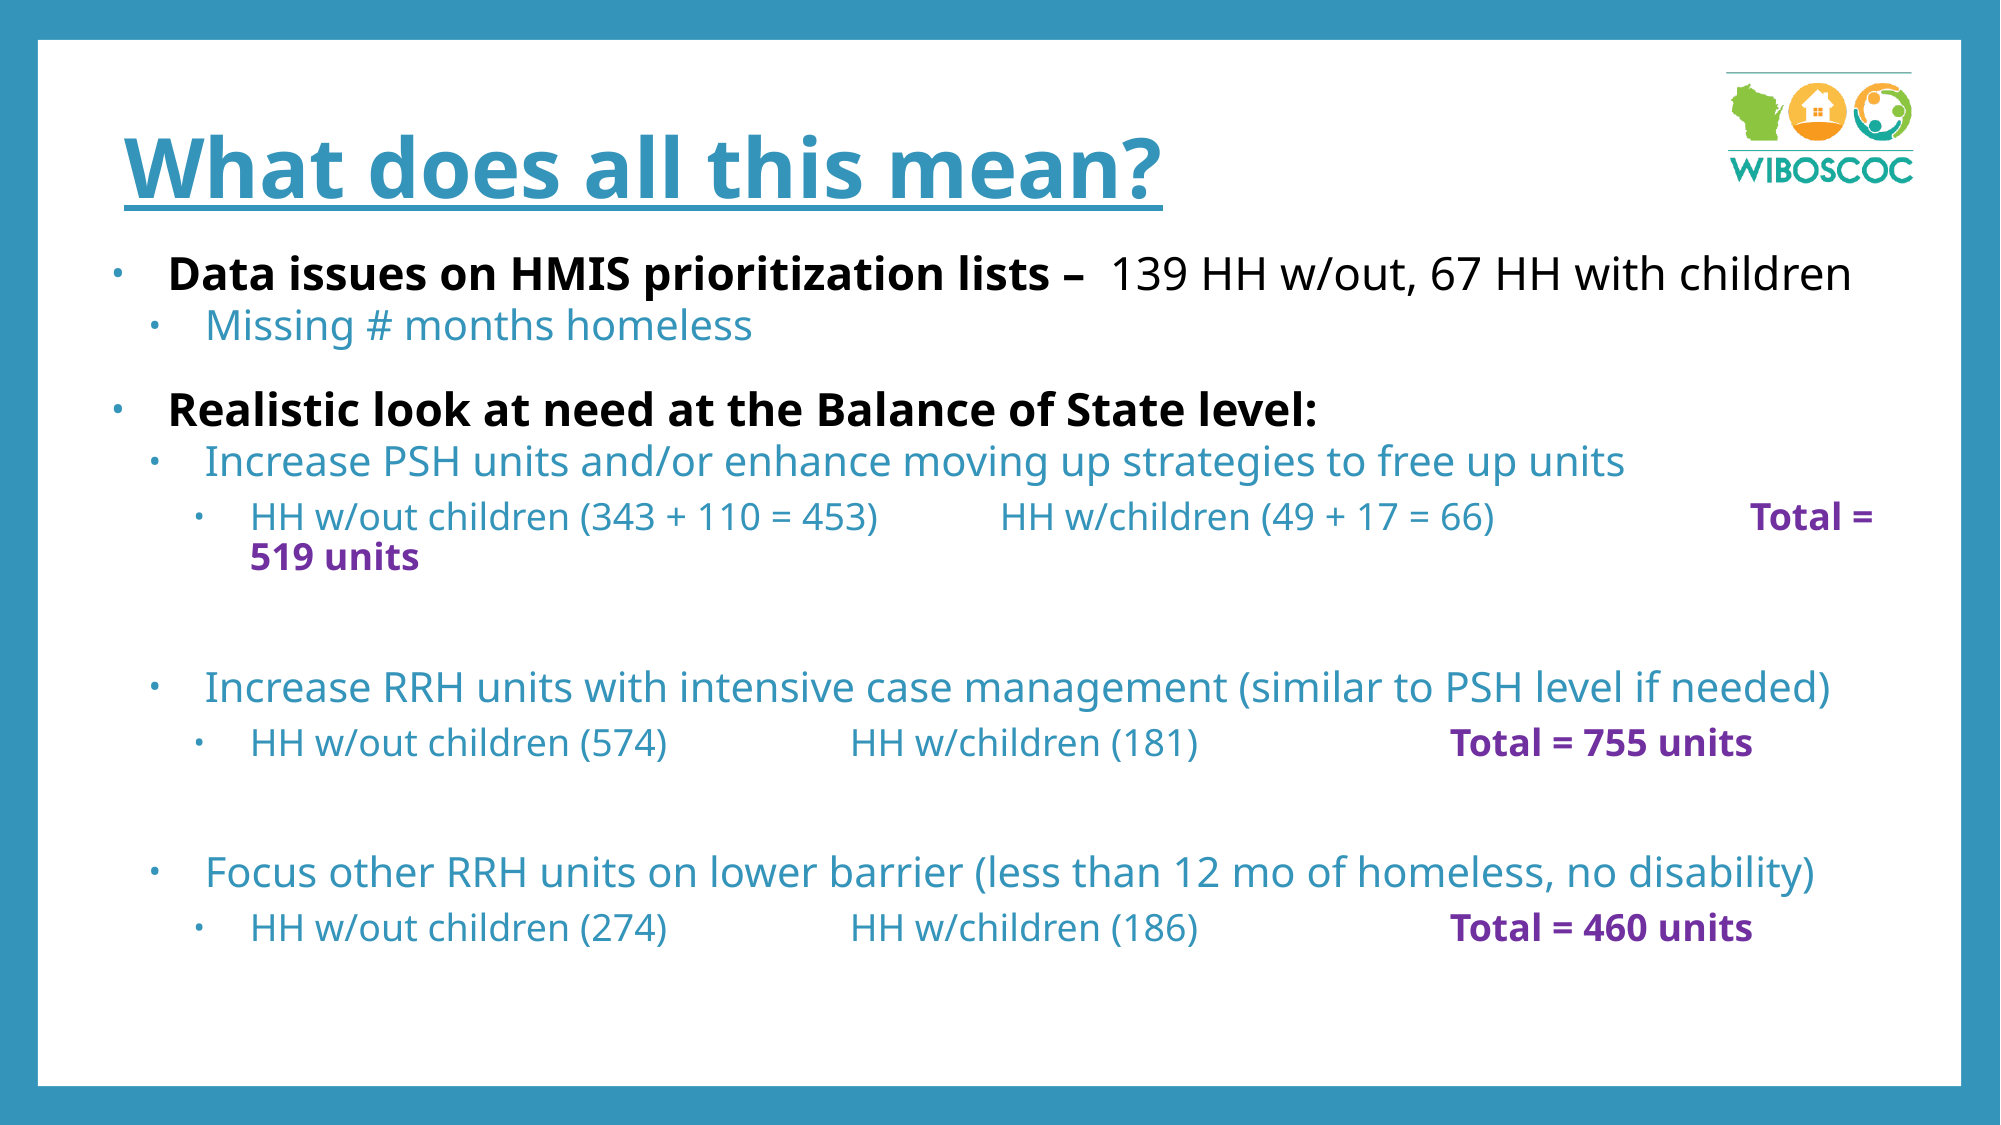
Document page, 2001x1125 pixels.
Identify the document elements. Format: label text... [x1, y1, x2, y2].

picture [1718, 54, 1923, 206]
list Data issues on HMIS prioritization lists – 139 HH w/out, 67 HH with children Missing # months homeless Realistic look at need at the Balance of State level: Increase PSH units and/or enhance moving up strategies to free up units HH w/out children (343 + 110 = 453) HH w/children (49 + 17 = 66) Total = 519 units Increase RRH units with intensive case management (similar to PSH level if needed) HH w/out children (574) HH w/children (181) Total = 755 units Focus other RRH units on lower barrier (less than 12 mo of homeless, no disability) HH w/out children (274) HH w/children (186) Total = 460 units [96, 243, 1926, 1059]
title What does all this mean? [109, 99, 1560, 243]
